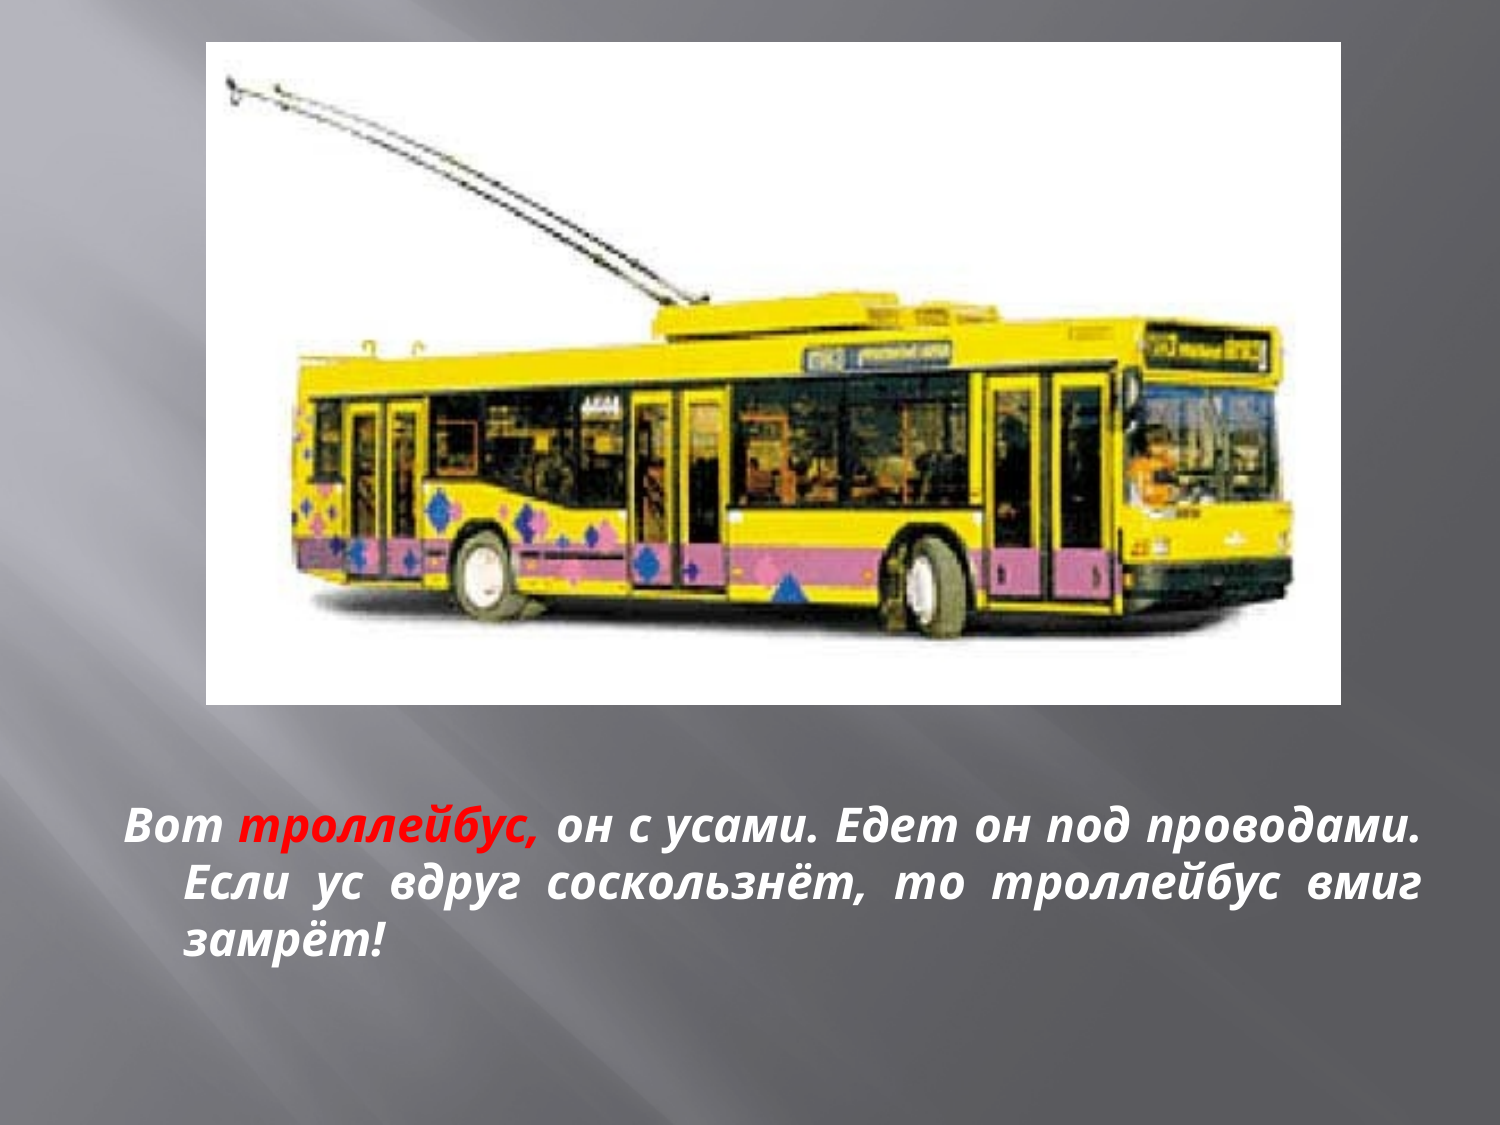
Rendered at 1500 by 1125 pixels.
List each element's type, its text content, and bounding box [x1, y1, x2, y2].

list Вот троллейбус, он с усами. Едет он под проводами. Если ус вдруг соскользнёт, то троллейбус вмиг замрёт! [88, 786, 1439, 1083]
picture [206, 42, 1341, 705]
